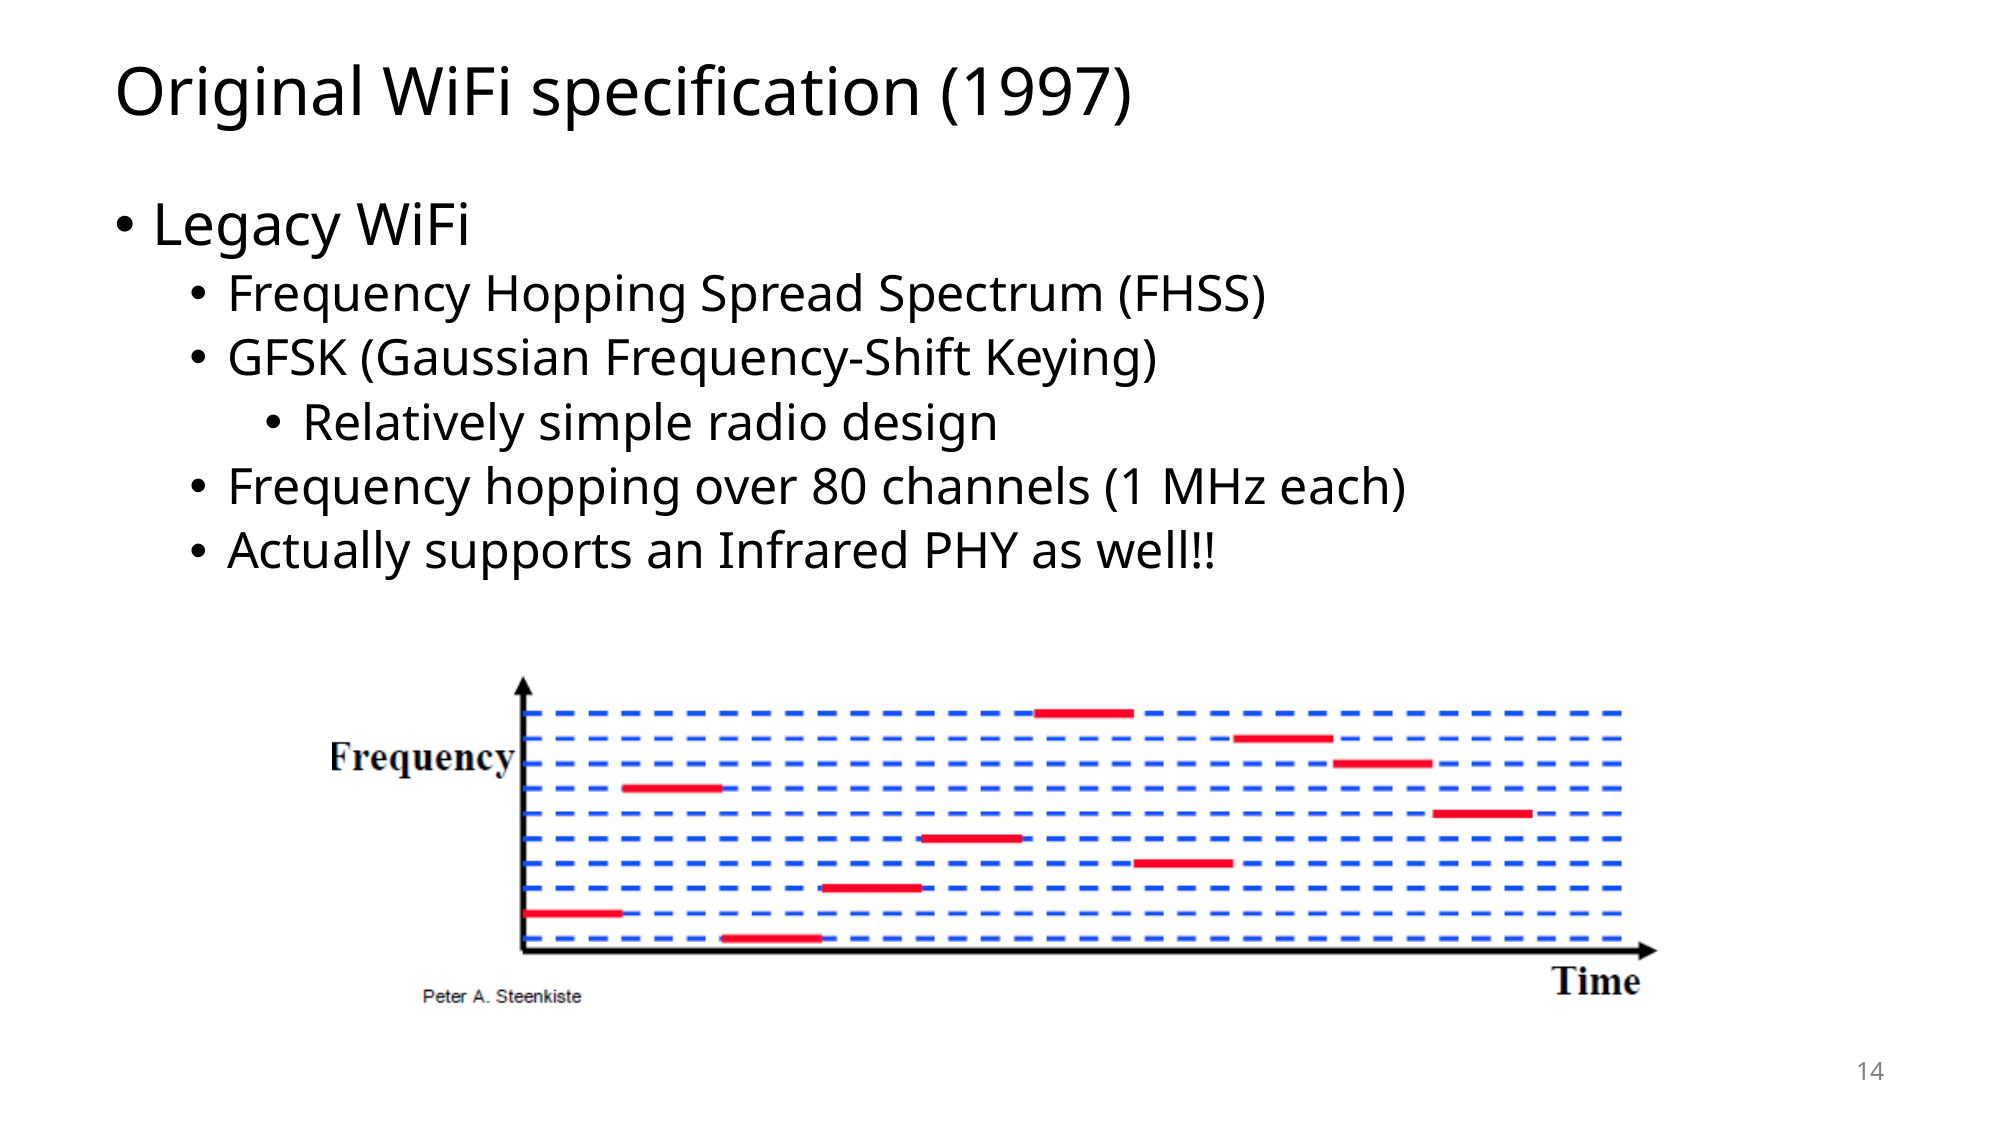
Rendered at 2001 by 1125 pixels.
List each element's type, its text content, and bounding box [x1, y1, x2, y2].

list Legacy WiFi Frequency Hopping Spread Spectrum (FHSS) GFSK (Gaussian Frequency-Shift Keying) Relatively simple radio design Frequency hopping over 80 channels (1 MHz each) Actually supports an Infrared PHY as well!! [99, 187, 1900, 1013]
picture [332, 660, 1668, 1013]
title Original WiFi specification (1997) [99, 37, 1900, 150]
slide_number 14 [1749, 1042, 1900, 1103]
